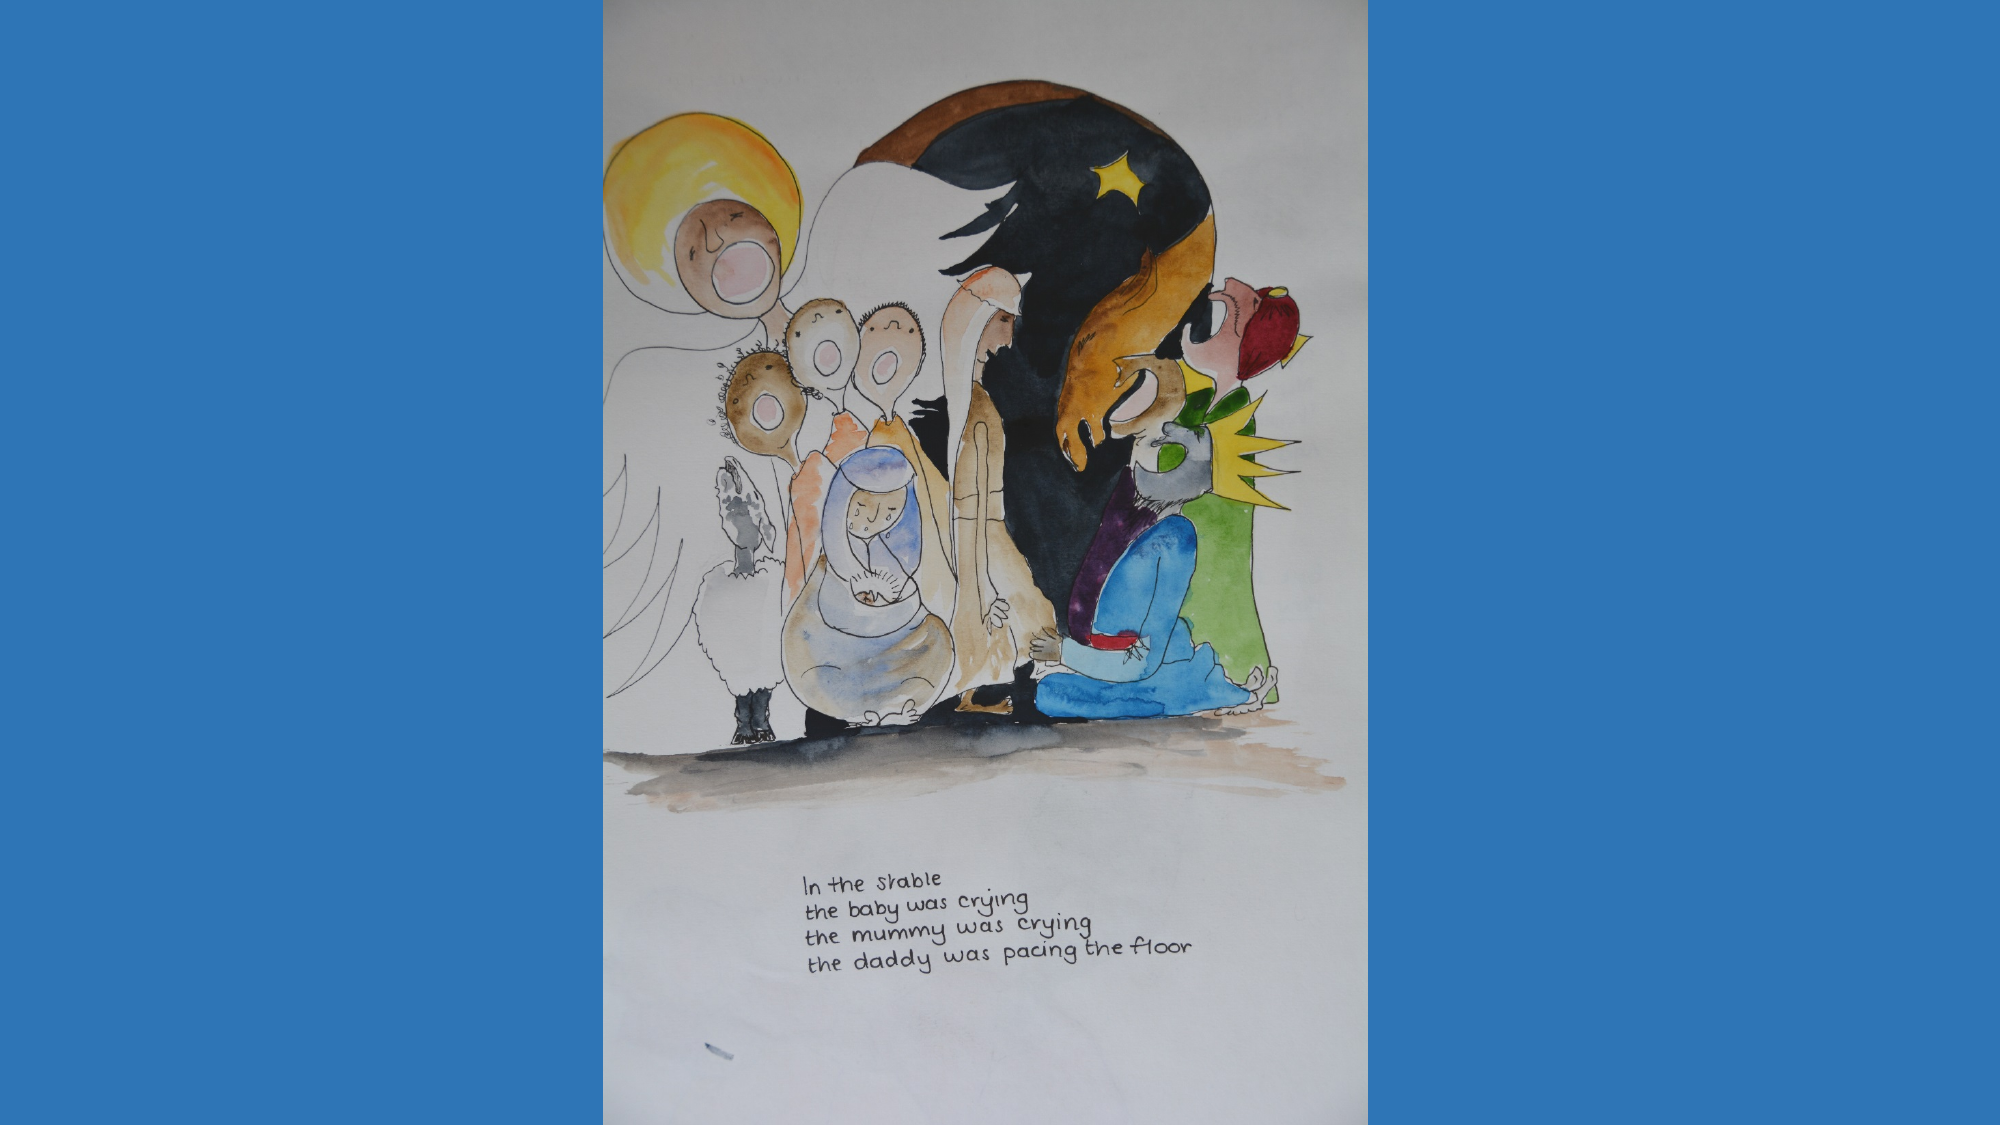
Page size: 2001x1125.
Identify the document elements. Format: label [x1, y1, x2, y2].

list [603, 0, 1368, 1125]
